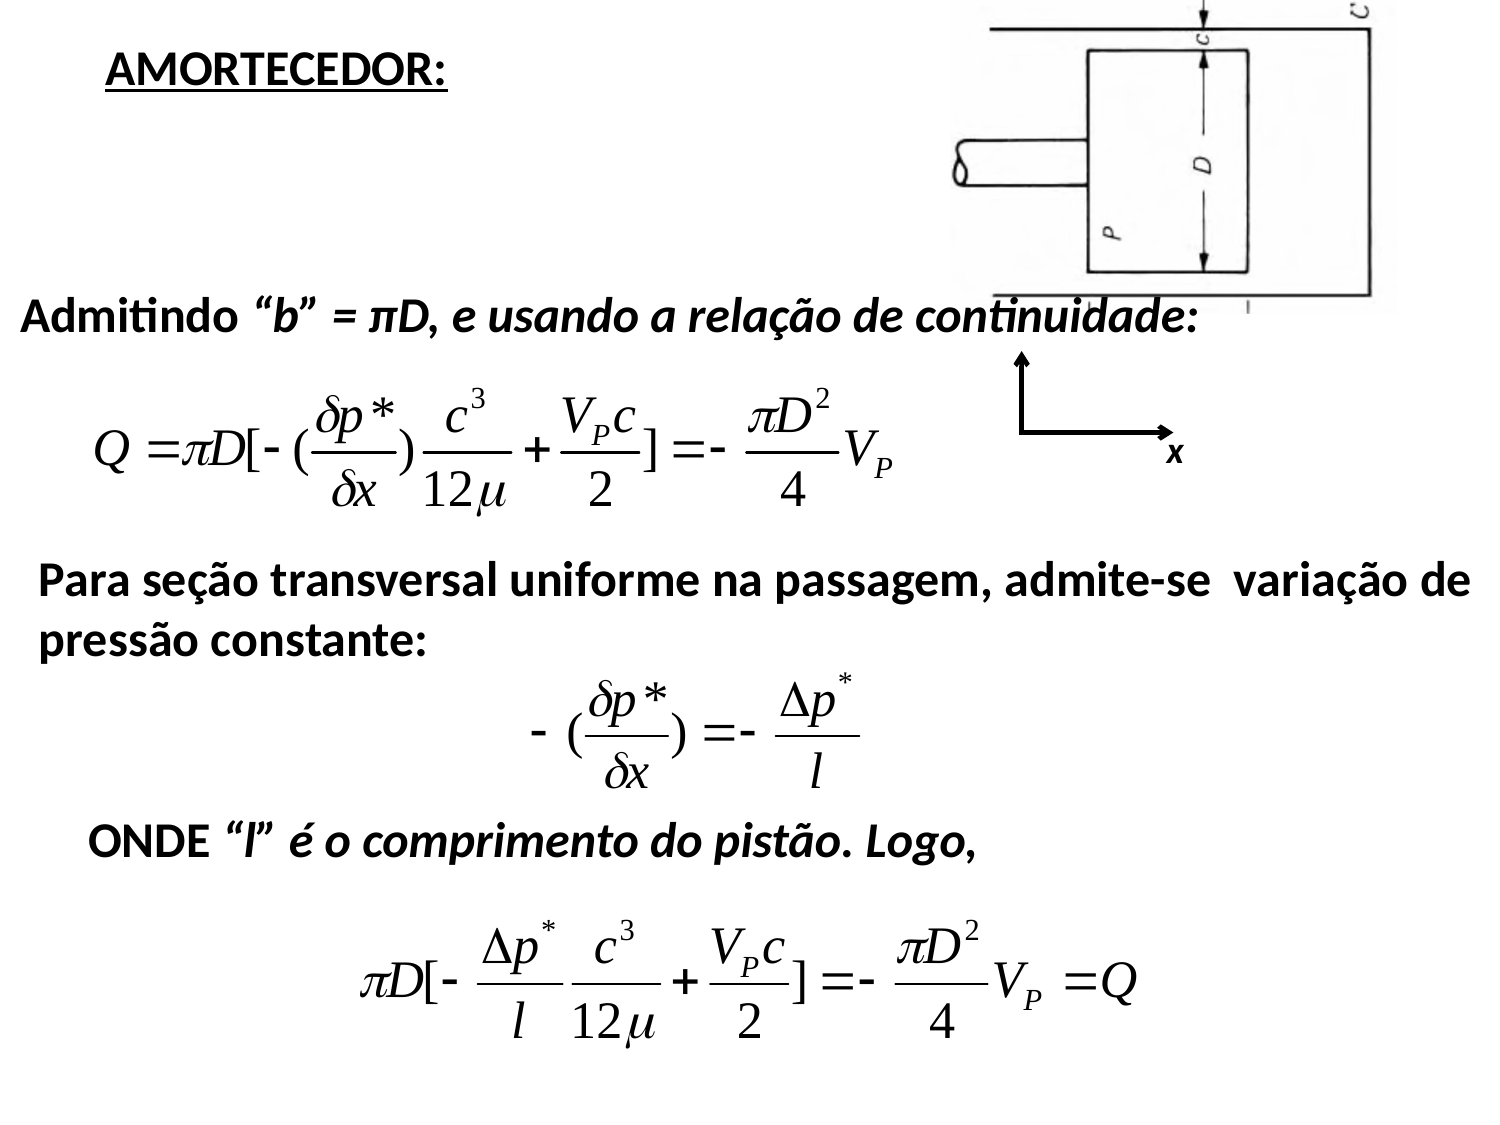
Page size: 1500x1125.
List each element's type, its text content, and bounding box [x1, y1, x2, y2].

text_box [522, 658, 870, 801]
text_box x [1151, 419, 1199, 479]
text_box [353, 904, 1147, 1059]
text_box Admitindo “b” = πD, e usando a relação de continuidade: [5, 275, 1011, 351]
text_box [85, 373, 905, 528]
text_box AMORTECEDOR: [90, 28, 463, 104]
picture [951, 0, 1396, 380]
text_box ONDE “l” é o comprimento do pistão. Logo, [73, 799, 994, 875]
text_box Para seção transversal uniforme na passagem, admite-se variação de pressão constante: [24, 538, 1500, 674]
